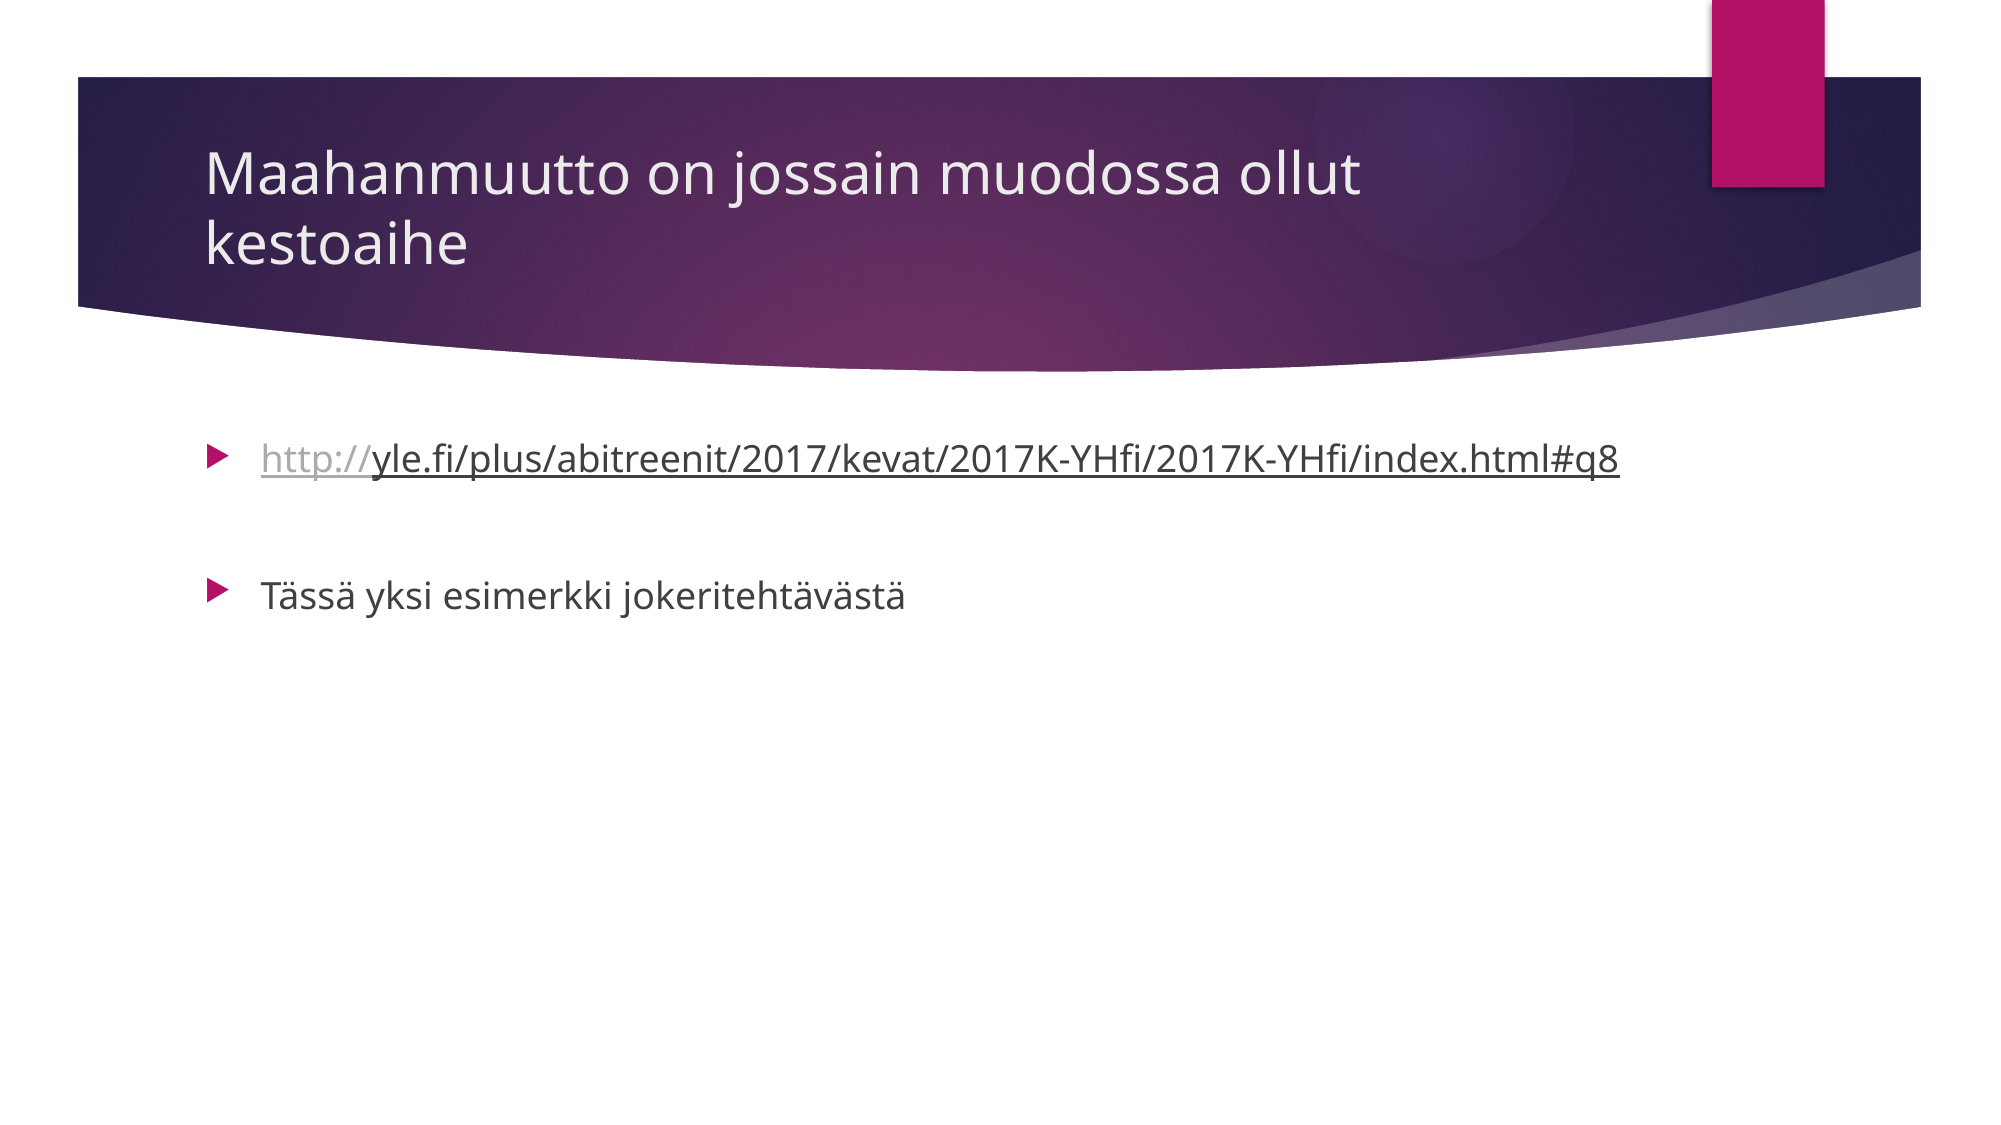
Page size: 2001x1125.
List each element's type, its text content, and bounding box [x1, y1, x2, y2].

list http://yle.fi/plus/abitreenit/2017/kevat/2017K-YHfi/2017K-YHfi/index.html#q8 Tässä yksi esimerkki jokeritehtävästä [189, 427, 1638, 988]
title Maahanmuutto on jossain muodossa ollut kestoaihe [189, 148, 1627, 265]
